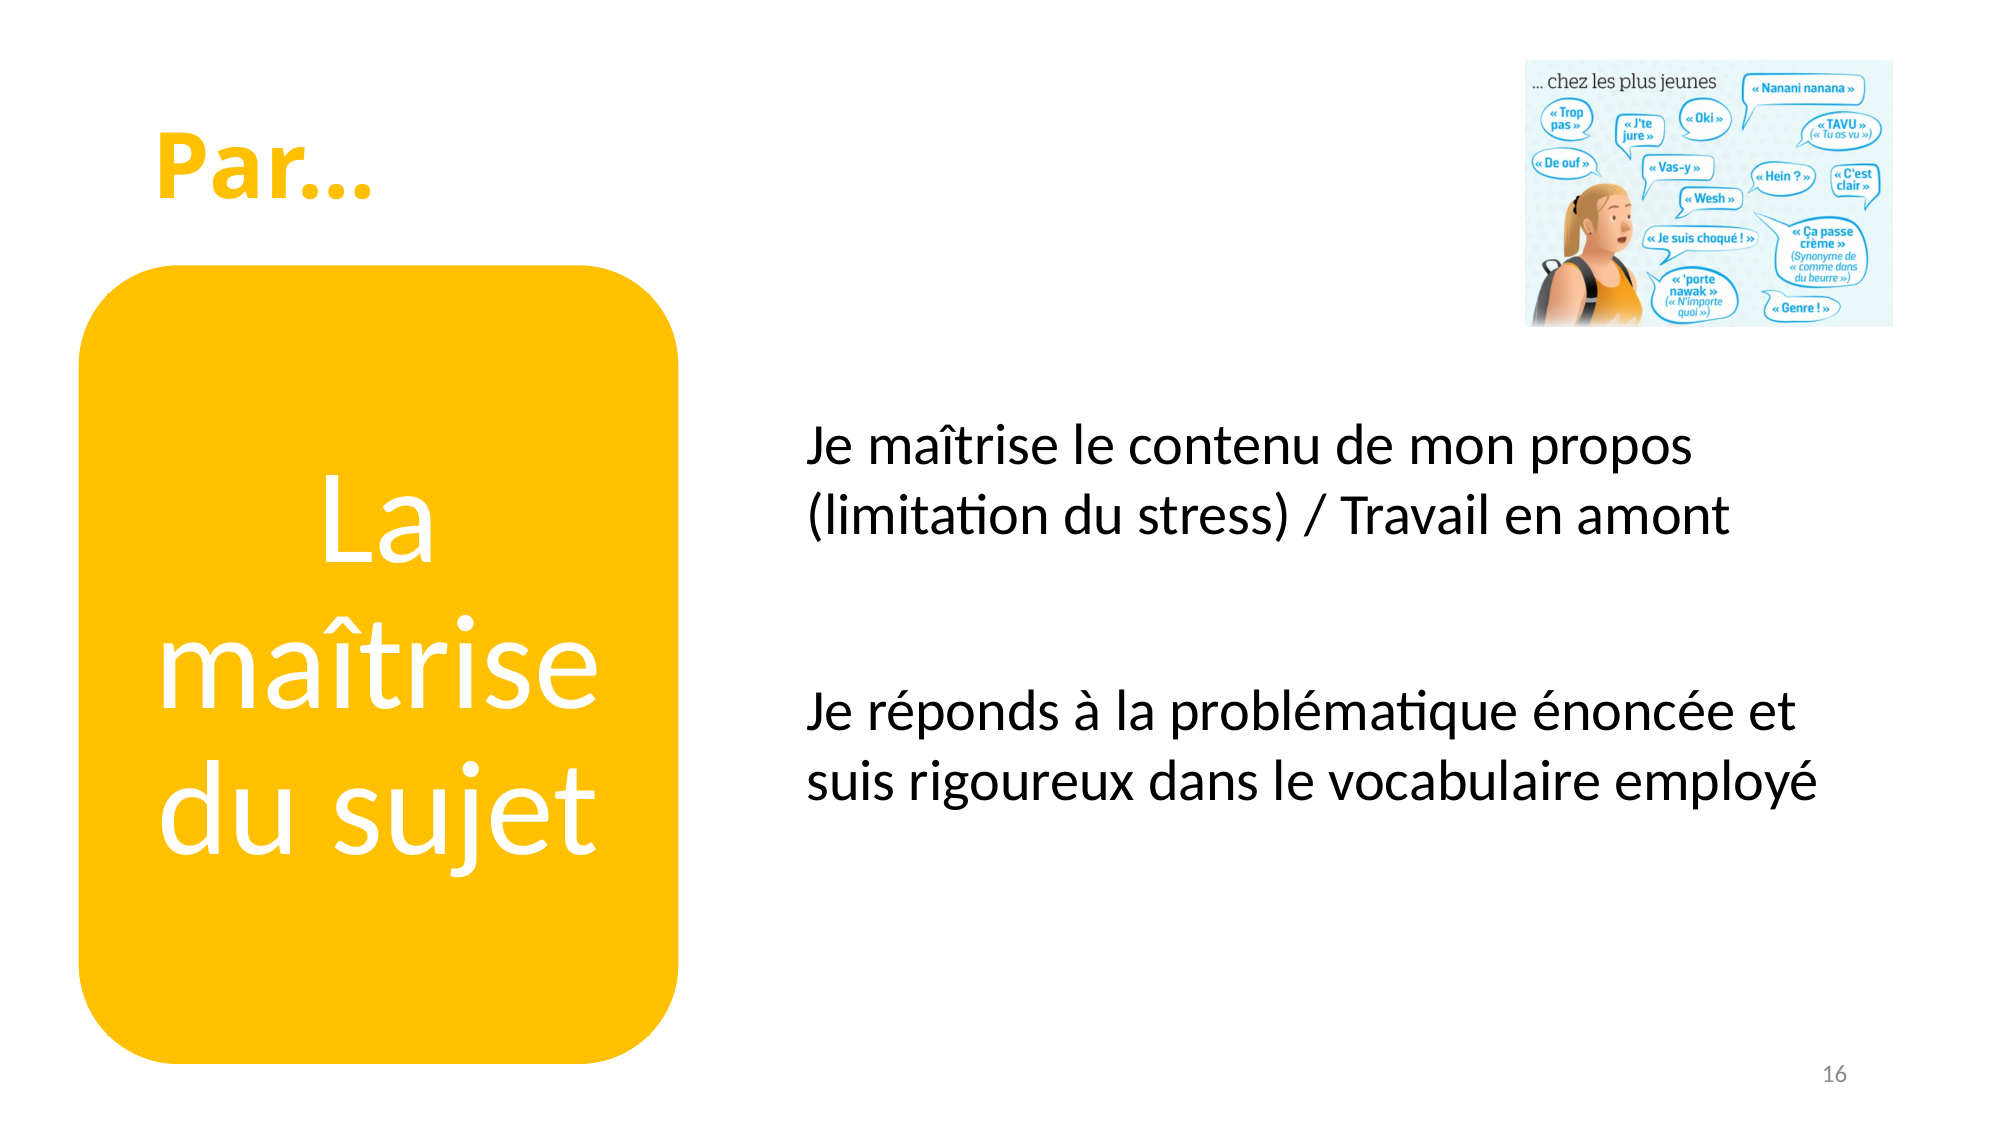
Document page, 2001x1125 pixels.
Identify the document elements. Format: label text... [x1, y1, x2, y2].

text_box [77, 264, 680, 1066]
text_box Je réponds à la problématique énoncée et suis rigoureux dans le vocabulaire employé [791, 664, 1850, 820]
slide_number 16 [1412, 1042, 1863, 1103]
title Par… [137, 59, 1525, 278]
text_box Je maîtrise le contenu de mon propos (limitation du stress) / Travail en amont [791, 399, 1787, 599]
picture [1525, 59, 1893, 327]
